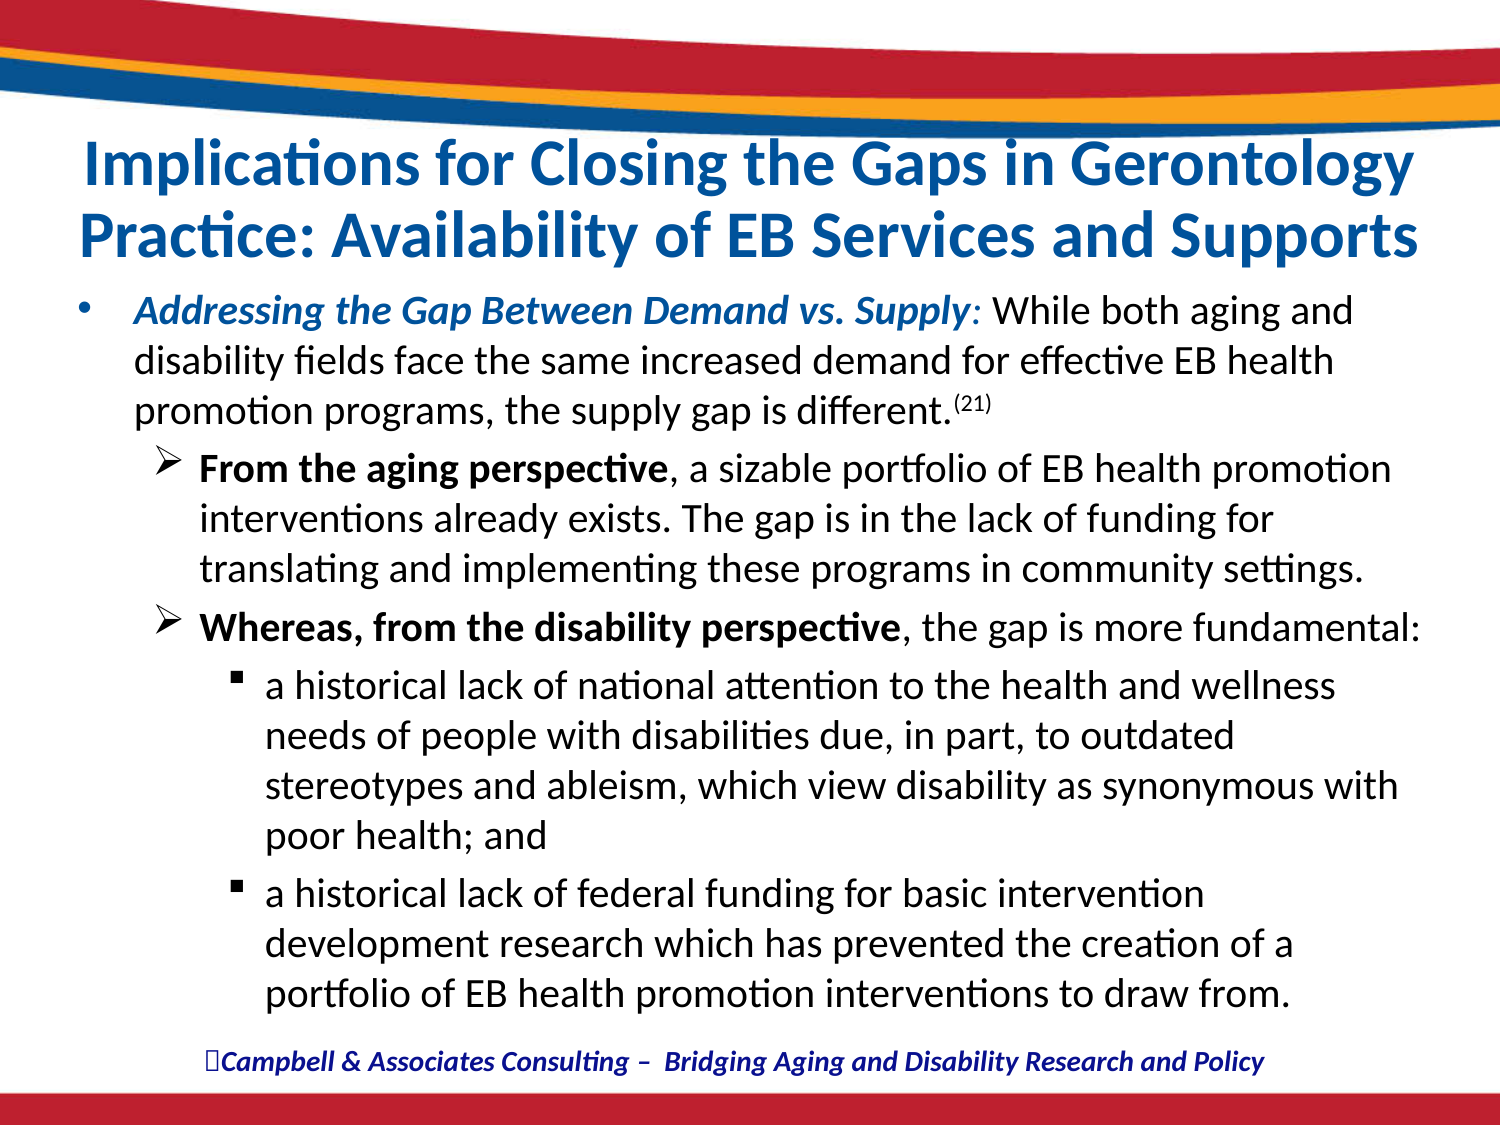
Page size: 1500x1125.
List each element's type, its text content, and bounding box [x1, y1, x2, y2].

title Implications for Closing the Gaps in Gerontology Practice: Availability of EB Services and Supports [37, 137, 1463, 264]
text_box Campbell & Associates Consulting – Bridging Aging and Disability Research and Policy [75, 1035, 1400, 1086]
list Addressing the Gap Between Demand vs. Supply: While both aging and disability fields face the same increased demand for effective EB health promotion programs, the supply gap is different.(21) From the aging perspective, a sizable portfolio of EB health promotion interventions already exists. The gap is in the lack of funding for translating and implementing these programs in community settings. Whereas, from the disability perspective, the gap is more fundamental: a historical lack of national attention to the health and wellness needs of people with disabilities due, in part, to outdated stereotypes and ableism, which view disability as synonymous with poor health; and a historical lack of federal funding for basic intervention development research which has prevented the creation of a portfolio of EB health promotion interventions to draw from. [62, 275, 1450, 1036]
picture [0, 0, 1500, 1125]
